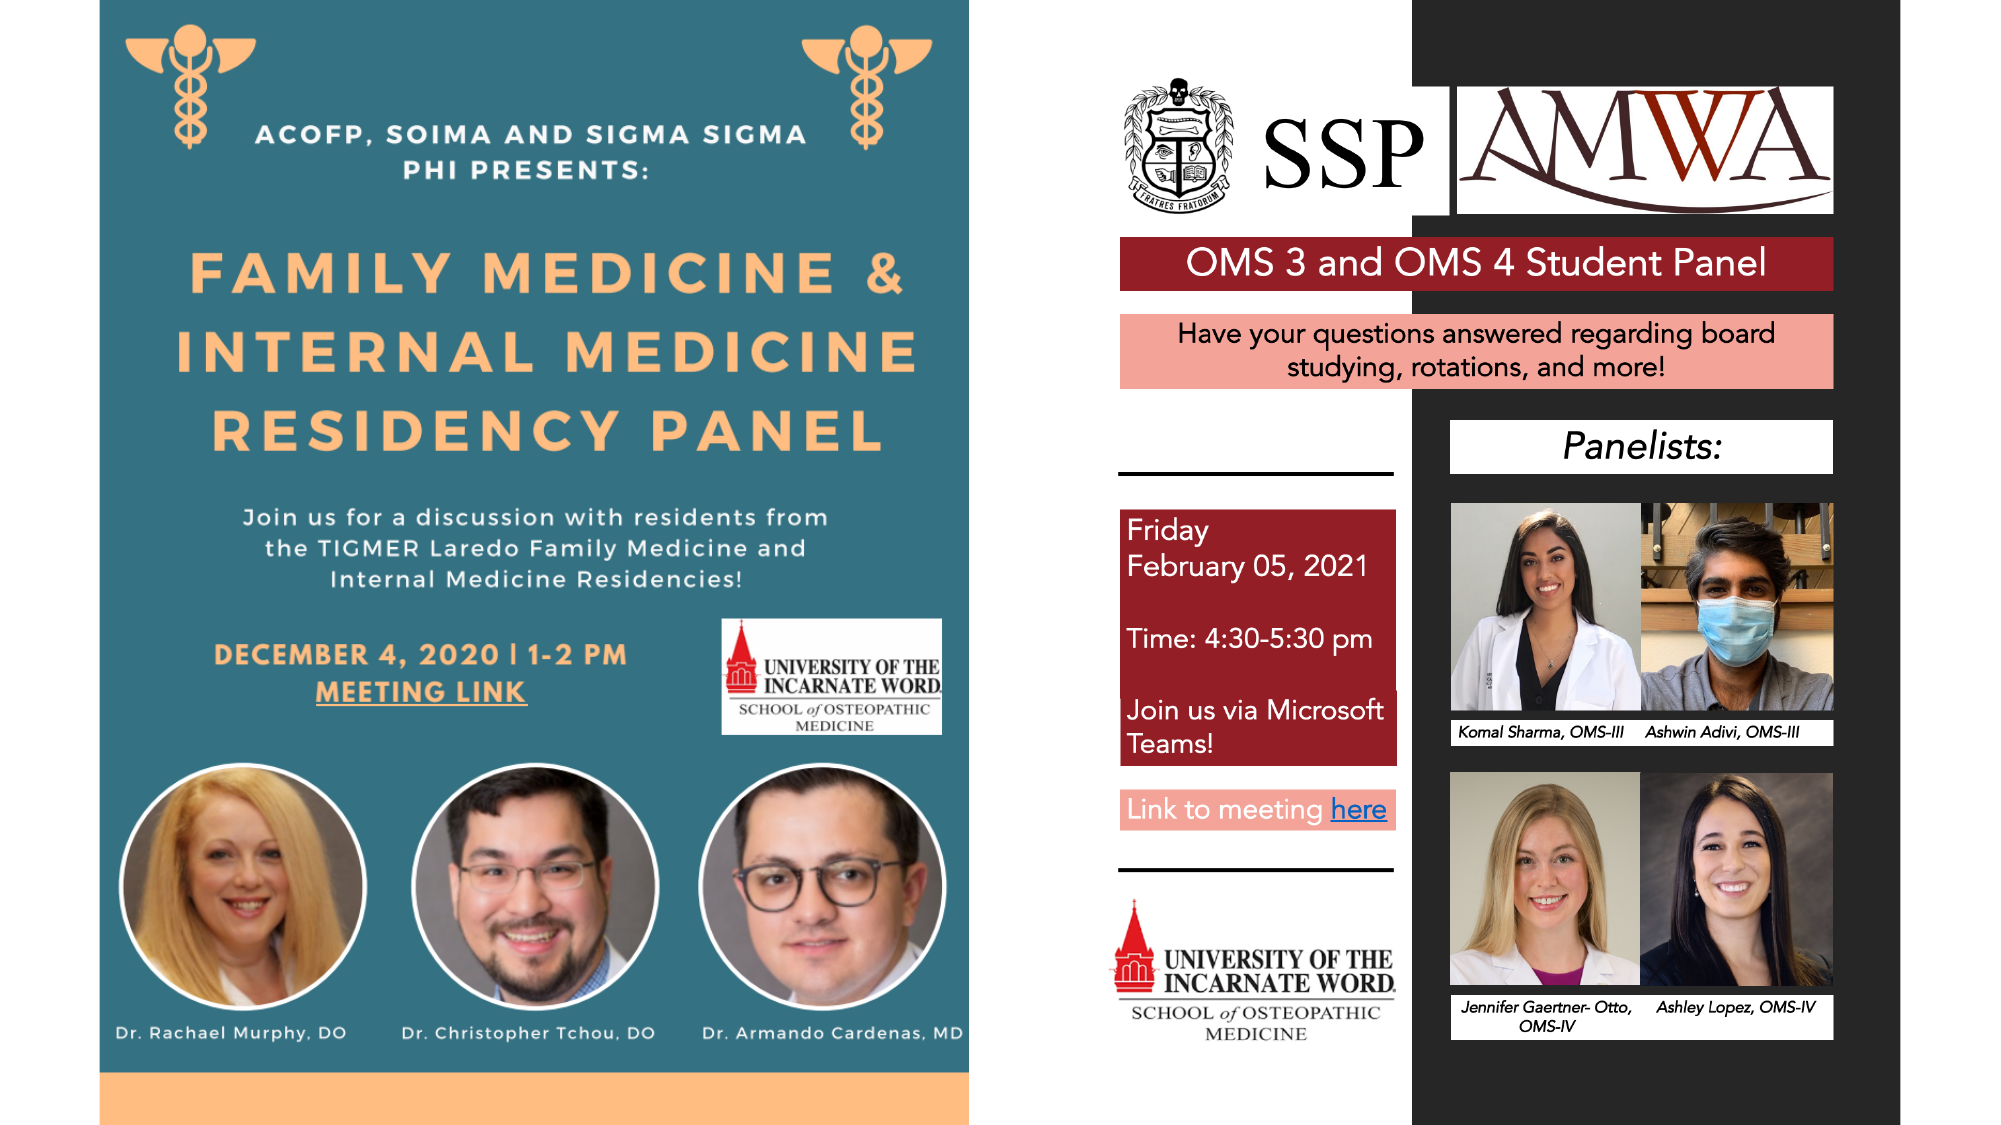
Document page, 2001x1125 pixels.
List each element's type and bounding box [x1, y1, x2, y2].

picture [1056, 0, 1901, 1125]
picture [99, 0, 969, 1125]
